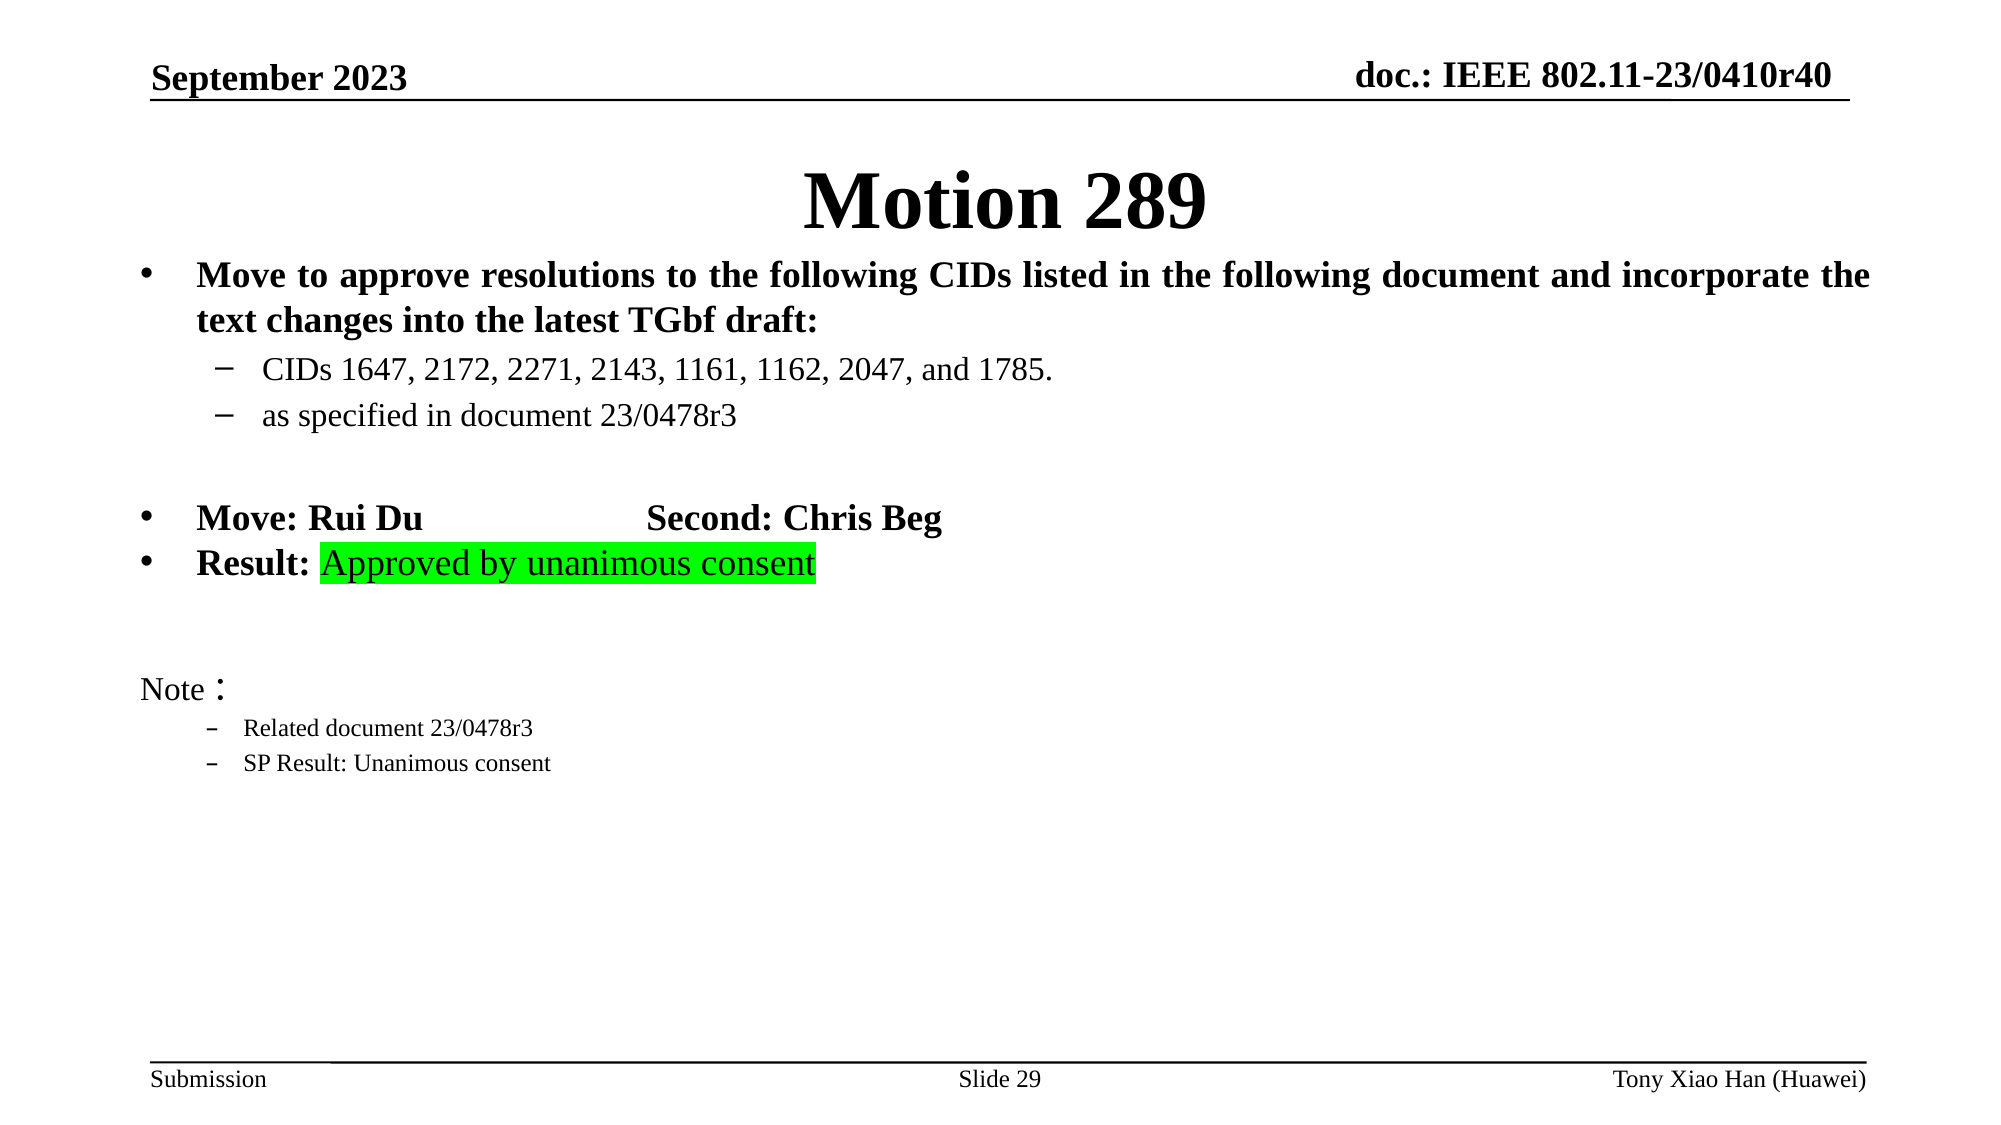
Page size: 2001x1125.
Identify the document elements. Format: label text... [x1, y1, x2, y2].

text_box Move to approve resolutions to the following CIDs listed in the following document and incorporate the text changes into the latest TGbf draft: CIDs 1647, 2172, 2271, 2143, 1161, 1162, 2047, and 1785. as specified in document 23/0478r3 Move: Rui Du Second: Chris Beg Result: Approved by unanimous consent Note： Related document 23/0478r3 SP Result: Unanimous consent [125, 212, 1888, 900]
text_box Motion 289 [368, 137, 1644, 212]
